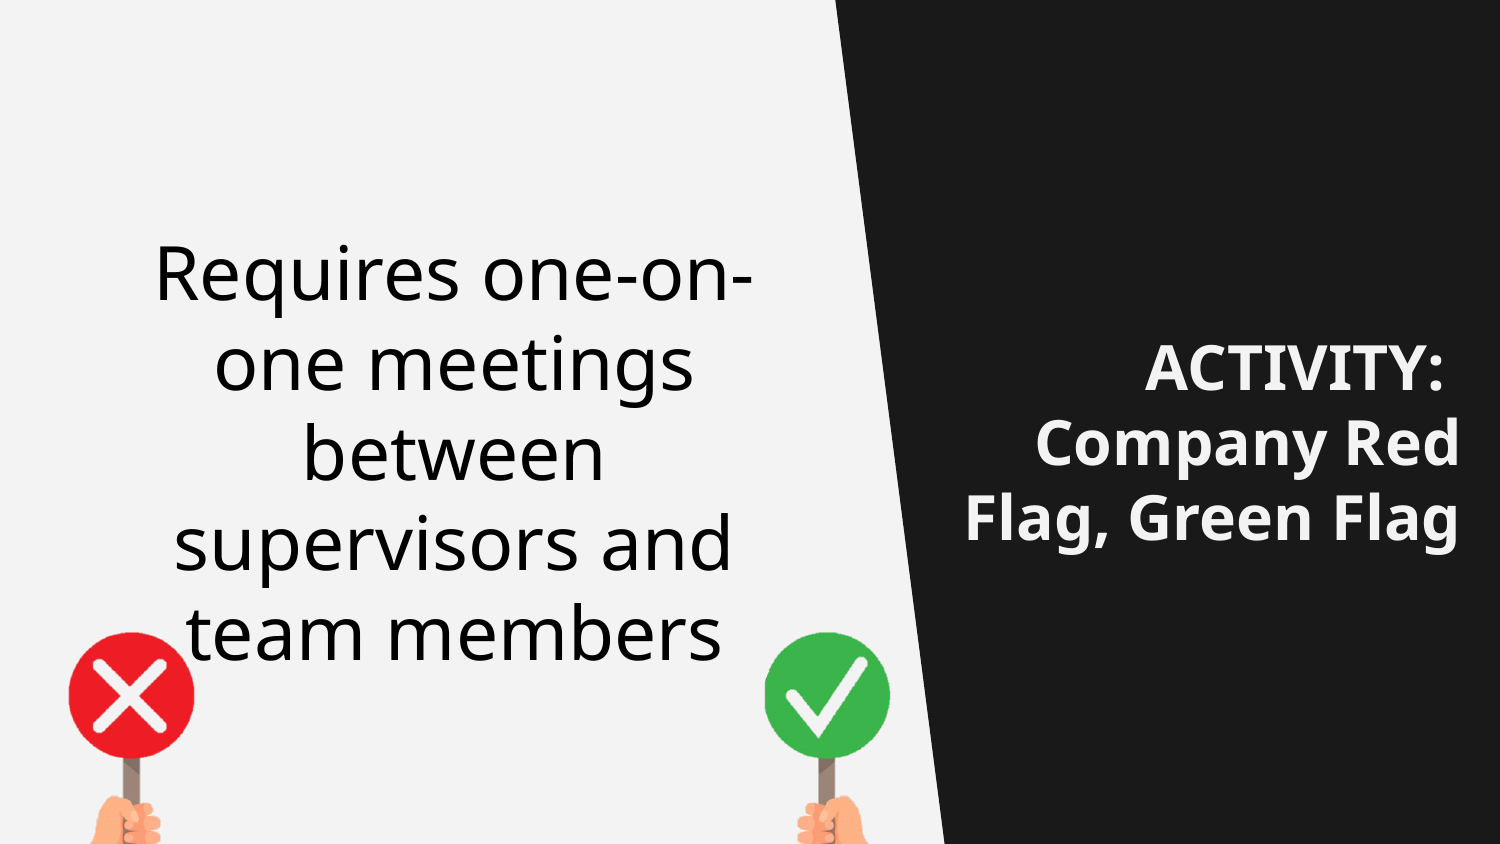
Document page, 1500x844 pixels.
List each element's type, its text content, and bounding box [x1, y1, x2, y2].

picture [749, 567, 934, 844]
picture [22, 567, 215, 844]
text_box Requires one-on-one meetings between supervisors and team members [136, 218, 773, 684]
title ACTIVITY: Company Red Flag, Green Flag [879, 275, 1477, 568]
